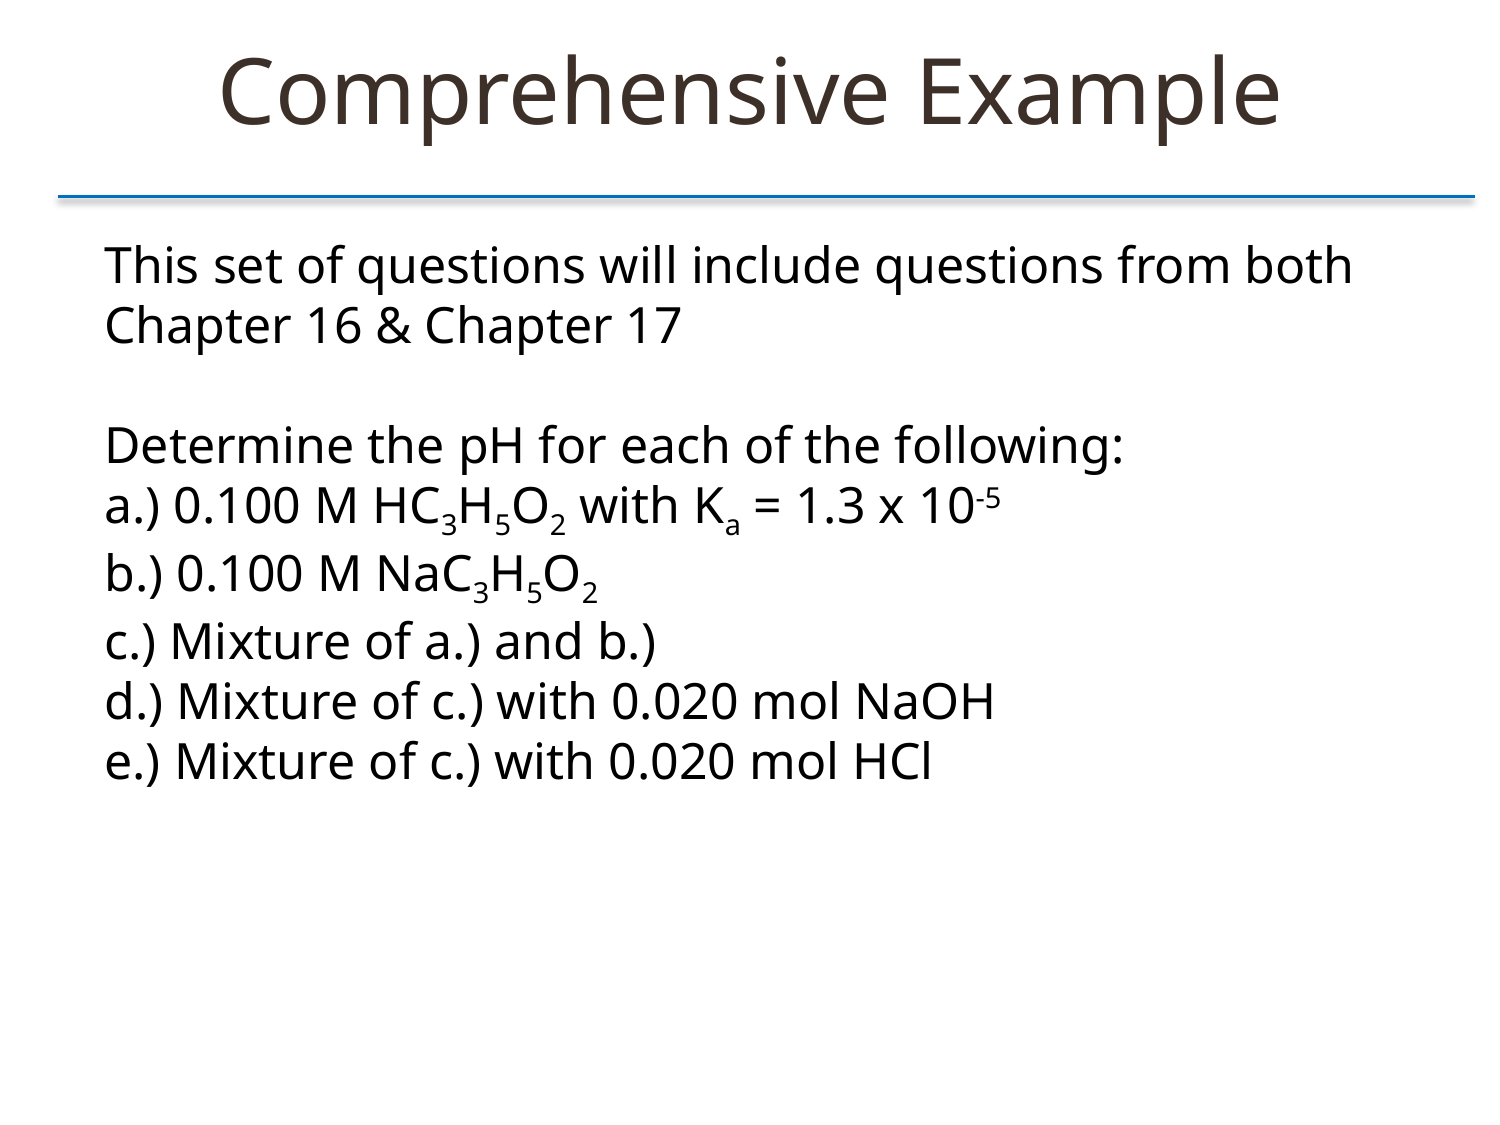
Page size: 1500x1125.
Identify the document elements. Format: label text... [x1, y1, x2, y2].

text_box Comprehensive Example [1, 16, 1500, 180]
text_box This set of questions will include questions from both Chapter 16 & Chapter 17 Determine the pH for each of the following: a.) 0.100 M HC3H5O2 with Ka = 1.3 x 10-5 b.) 0.100 M NaC3H5O2 c.) Mixture of a.) and b.) d.) Mixture of c.) with 0.020 mol NaOH e.) Mixture of c.) with 0.020 mol HCl [89, 225, 1391, 797]
